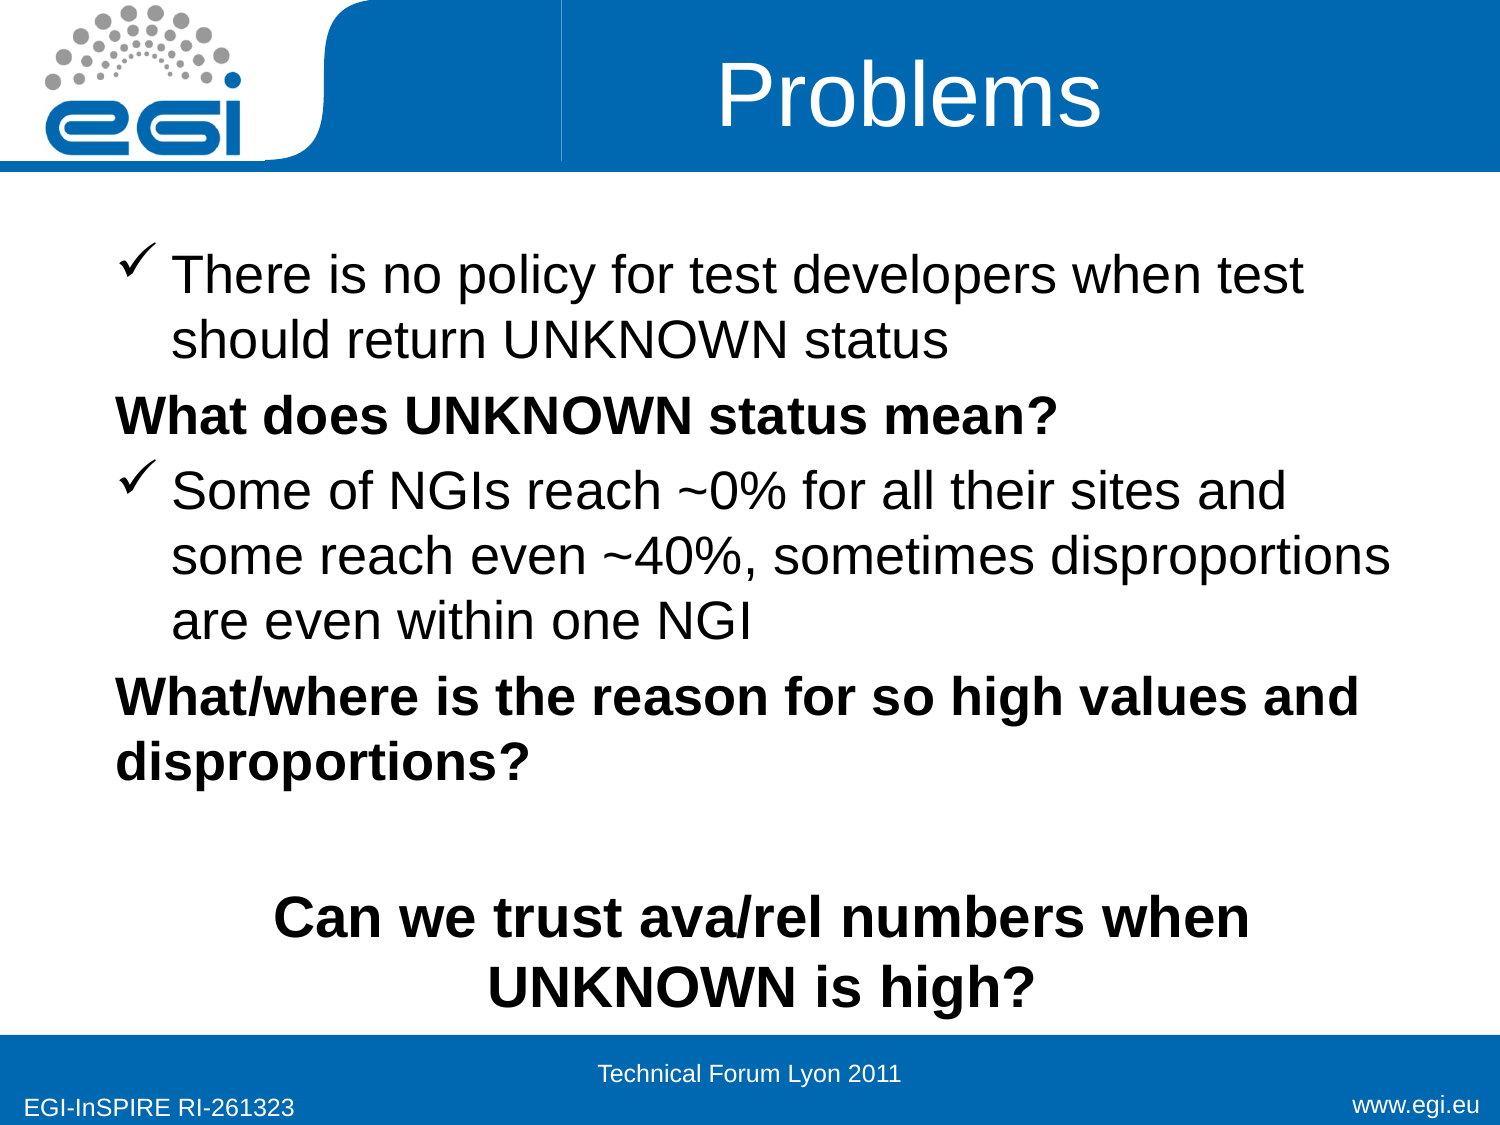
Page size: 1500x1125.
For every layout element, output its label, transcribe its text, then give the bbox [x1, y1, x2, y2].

title Problems [348, 19, 1471, 161]
picture [0, 0, 265, 161]
list There is no policy for test developers when test should return UNKNOWN status What does UNKNOWN status mean? Some of NGIs reach ~0% for all their sites and some reach even ~40%, sometimes disproportions are even within one NGI What/where is the reason for so high values and disproportions? Can we trust ava/rel numbers when UNKNOWN is high? [100, 231, 1425, 975]
footer Technical Forum Lyon 2011 [512, 1042, 988, 1103]
